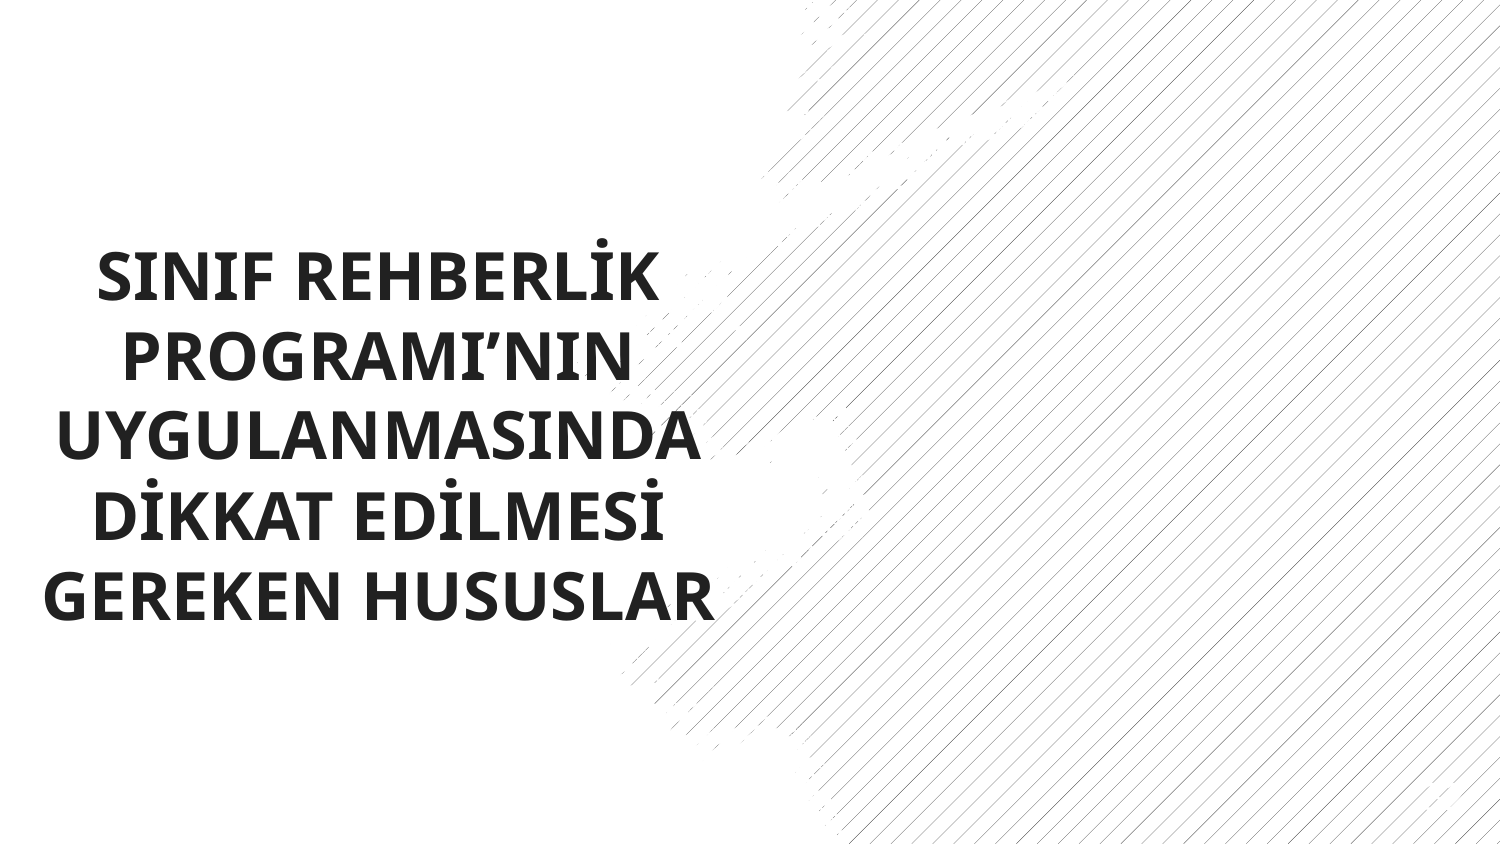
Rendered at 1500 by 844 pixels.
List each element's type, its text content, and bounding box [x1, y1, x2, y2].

slide_number 32 [1391, 766, 1482, 832]
list SINIF REHBERLİK PROGRAMI’NIN UYGULANMASINDA DİKKAT EDİLMESİ GEREKEN HUSUSLAR [0, 84, 761, 783]
picture [0, 0, 1093, 844]
